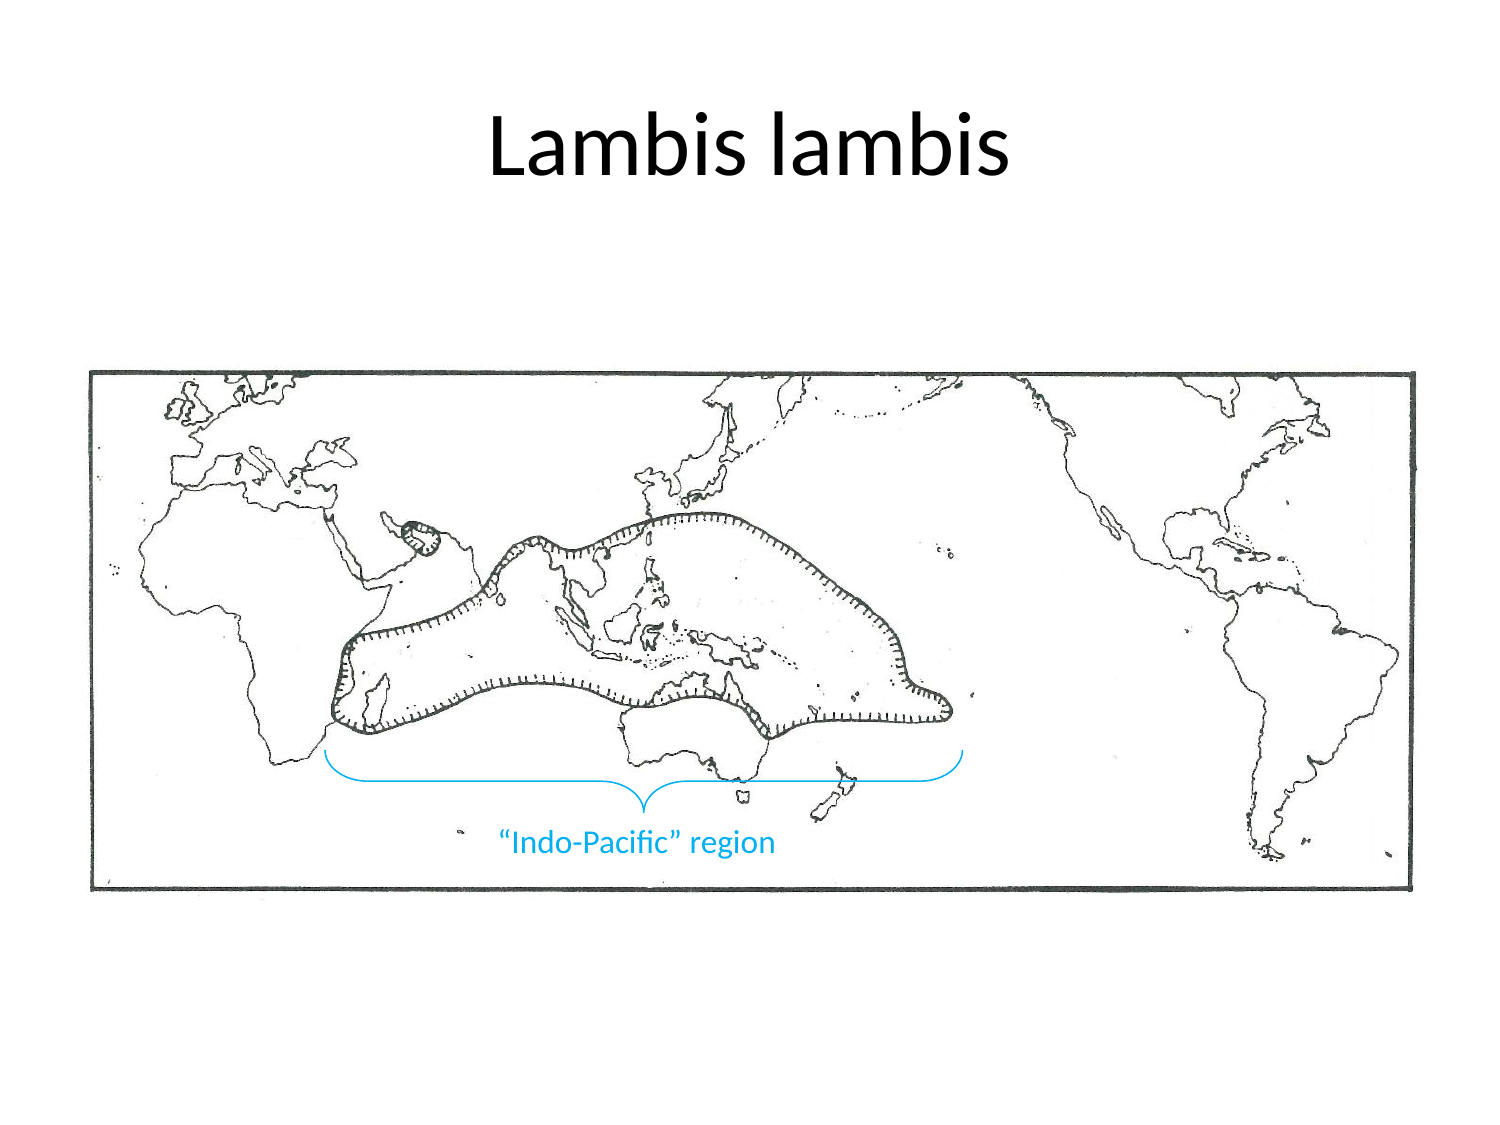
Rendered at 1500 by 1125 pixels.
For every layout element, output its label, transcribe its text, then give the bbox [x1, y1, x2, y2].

title Lambis lambis [75, 45, 1425, 233]
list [74, 365, 1426, 902]
